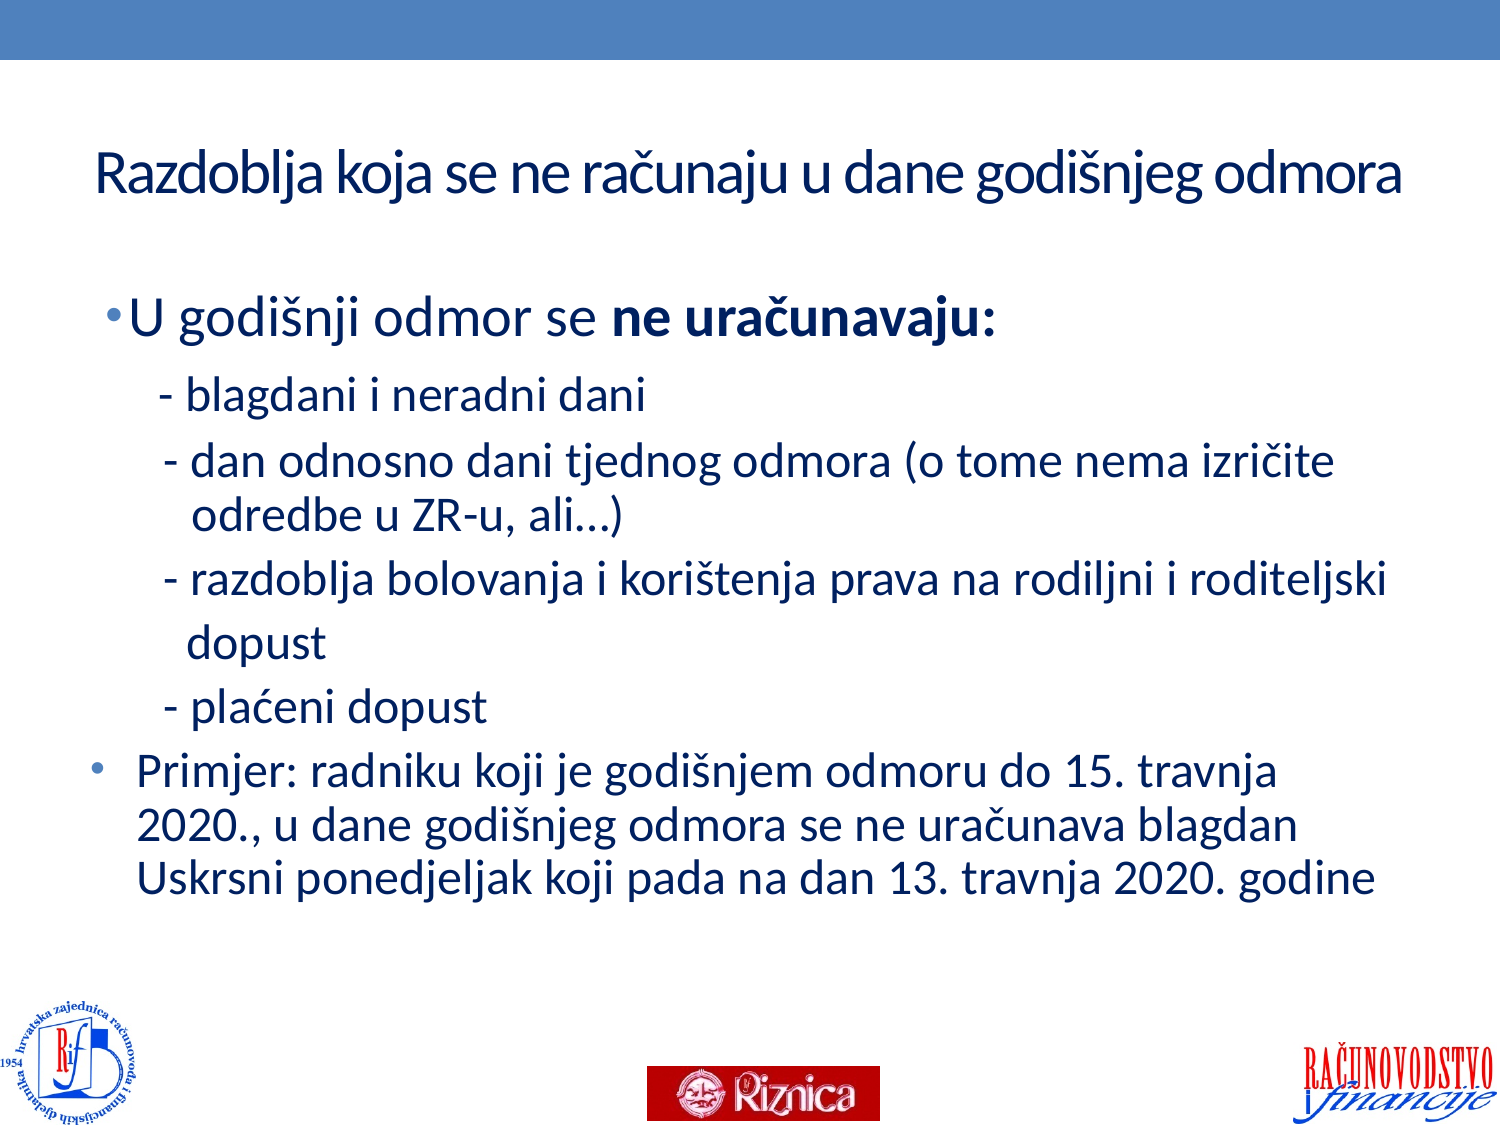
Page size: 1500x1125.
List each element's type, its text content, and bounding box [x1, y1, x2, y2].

picture [0, 1001, 136, 1125]
picture [1293, 1042, 1497, 1124]
title Razdoblja koja se ne računaju u dane godišnjeg odmora [75, 87, 1425, 250]
list U godišnji odmor se ne uračunavaju: - blagdani i neradni dani - dan odnosno dani tjednog odmora (o tome nema izričite odredbe u ZR-u, ali…) - razdoblja bolovanja i korištenja prava na rodiljni i roditeljski dopust - plaćeni dopust Primjer: radniku koji je godišnjem odmoru do 15. travnja 2020., u dane godišnjeg odmora se ne uračunava blagdan Uskrsni ponedjeljak koji pada na dan 13. travnja 2020. godine [75, 278, 1425, 1063]
picture [647, 1066, 880, 1121]
